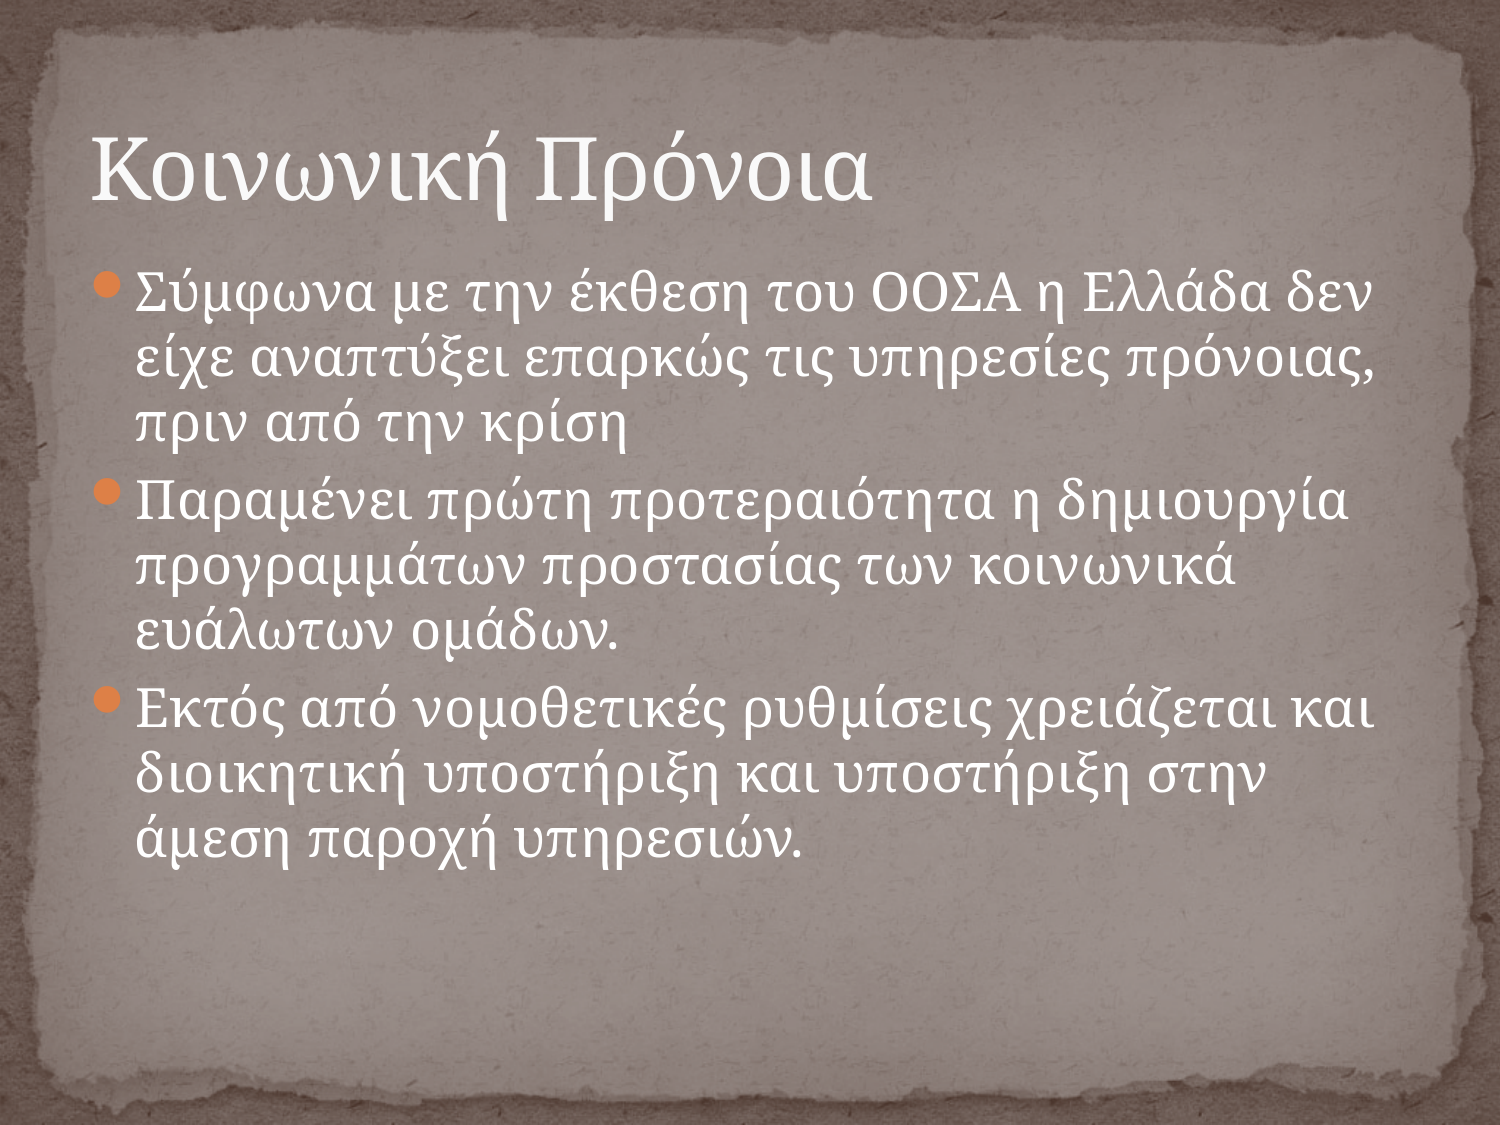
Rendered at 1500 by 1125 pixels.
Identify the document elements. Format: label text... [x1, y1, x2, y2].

title Κοινωνική Πρόνοια [74, 24, 1425, 225]
list Σύμφωνα με την έκθεση του ΟΟΣΑ η Ελλάδα δεν είχε αναπτύξει επαρκώς τις υπηρεσίες πρόνοιας, πριν από την κρίση Παραμένει πρώτη προτεραιότητα η δημιουργία προγραμμάτων προστασίας των κοινωνικά ευάλωτων ομάδων. Εκτός από νομοθετικές ρυθμίσεις χρειάζεται και διοικητική υποστήριξη και υποστήριξη στην άμεση παροχή υπηρεσιών. [75, 249, 1425, 1000]
